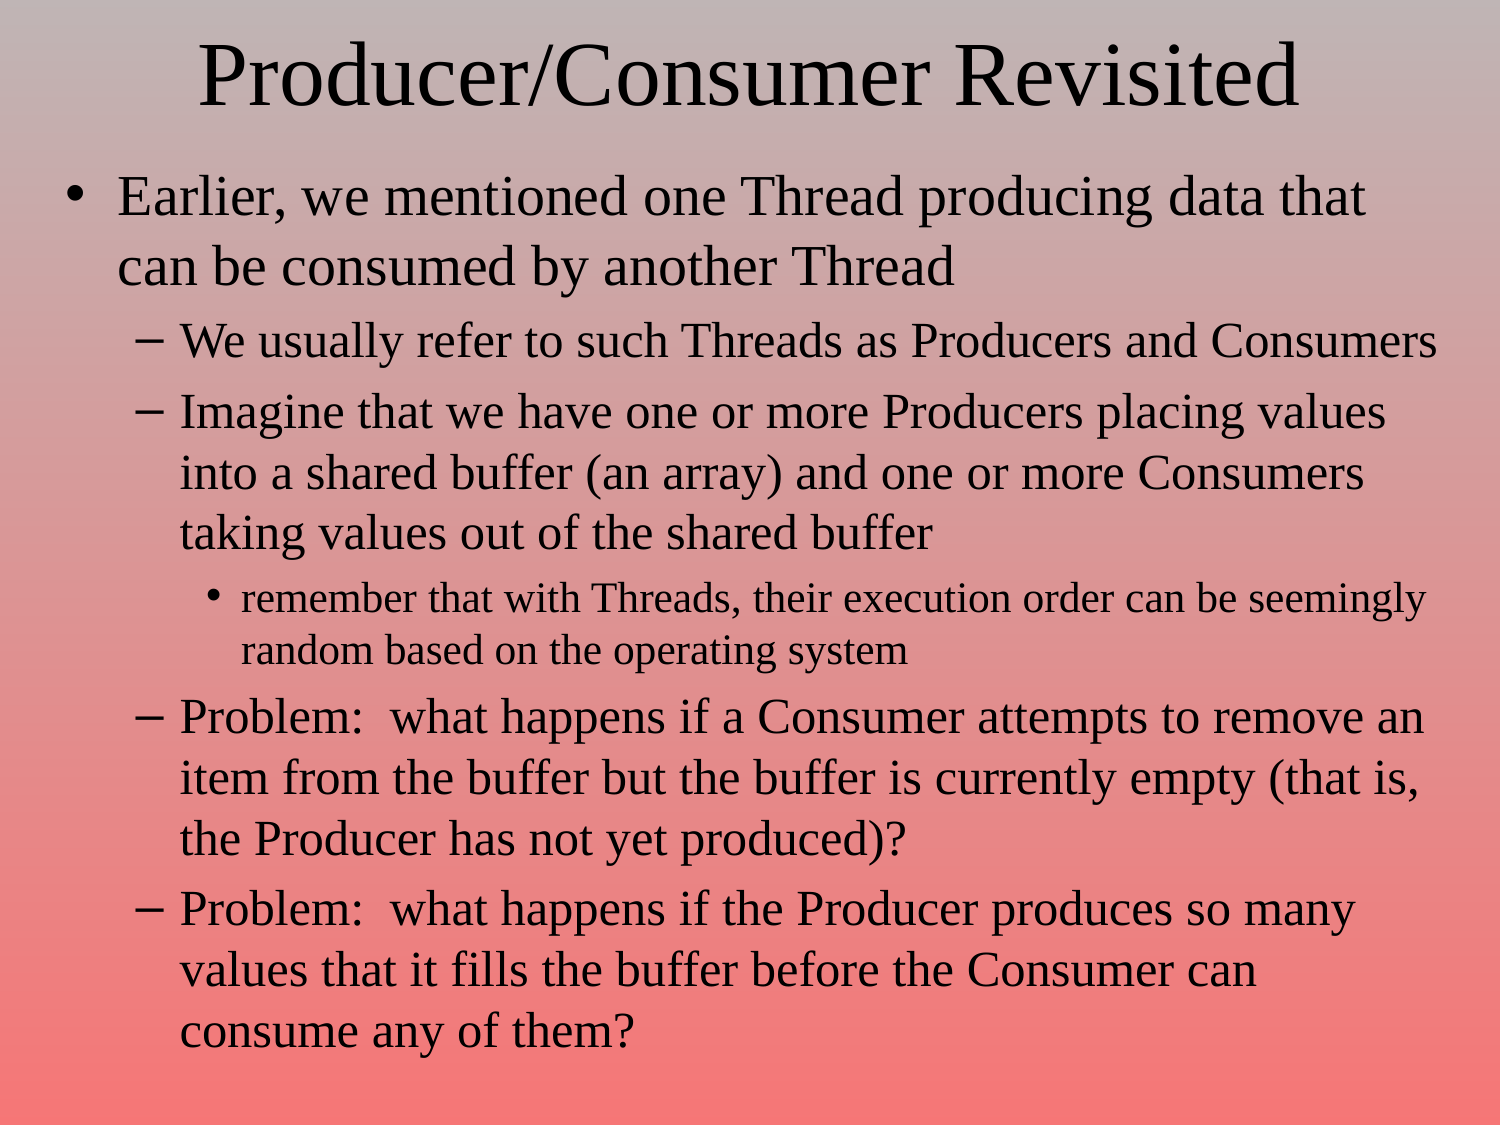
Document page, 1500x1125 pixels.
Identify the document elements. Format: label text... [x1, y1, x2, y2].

list Earlier, we mentioned one Thread producing data that can be consumed by another Thread We usually refer to such Threads as Producers and Consumers Imagine that we have one or more Producers placing values into a shared buffer (an array) and one or more Consumers taking values out of the shared buffer remember that with Threads, their execution order can be seemingly random based on the operating system Problem: what happens if a Consumer attempts to remove an item from the buffer but the buffer is currently empty (that is, the Producer has not yet produced)? Problem: what happens if the Producer produces so many values that it fills the buffer before the Consumer can consume any of them? [50, 149, 1463, 1125]
title Producer/Consumer Revisited [75, 0, 1425, 149]
